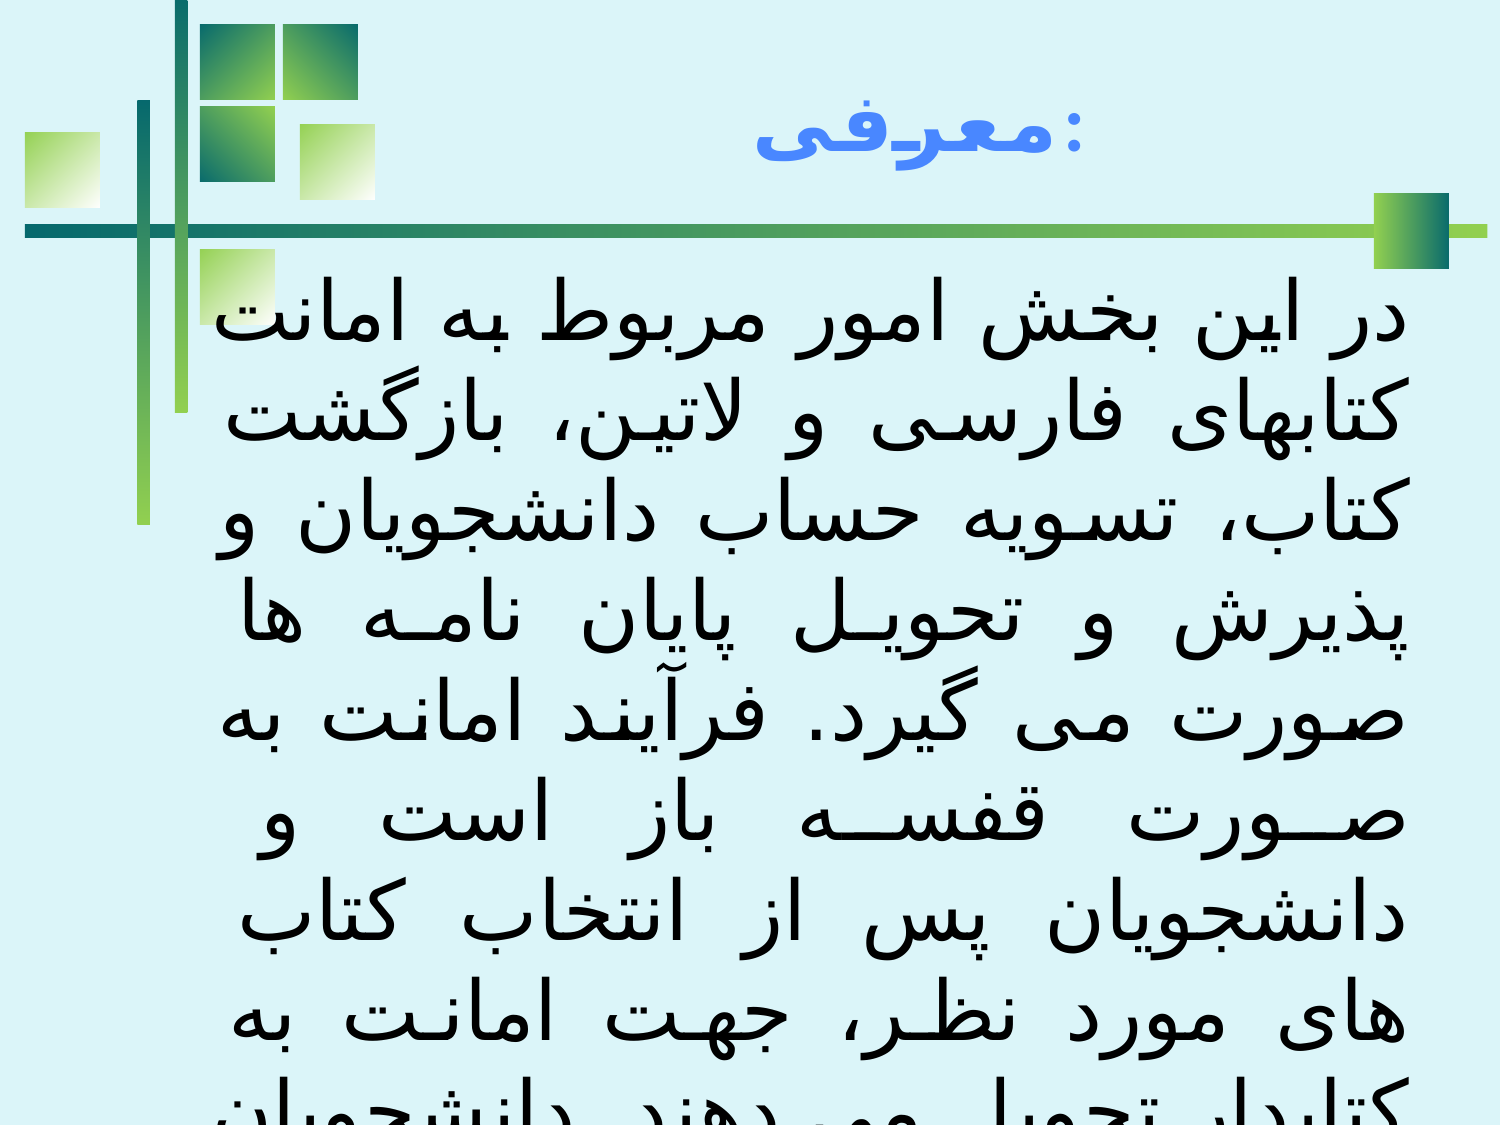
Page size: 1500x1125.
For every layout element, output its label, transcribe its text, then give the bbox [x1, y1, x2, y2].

title معرفی: [412, 62, 1450, 175]
list در این بخش امور مربوط به امانت کتابهای فارسی و لاتین، بازگشت کتاب، تسویه حساب دانشجویان و پذیرش و تحویل پایان نامه ها صورت می گیرد. فرآیند امانت به صورت قفسه باز است و دانشجویان پس از انتخاب کتاب های مورد نظر، جهت امانت به کتابدار تحویل می دهند. دانشجویان با ارایه شماره دانشجویی می توانند کتابهای خود را امانت بگیرند. [194, 249, 1425, 1005]
slide_number [1100, 1050, 1450, 1110]
